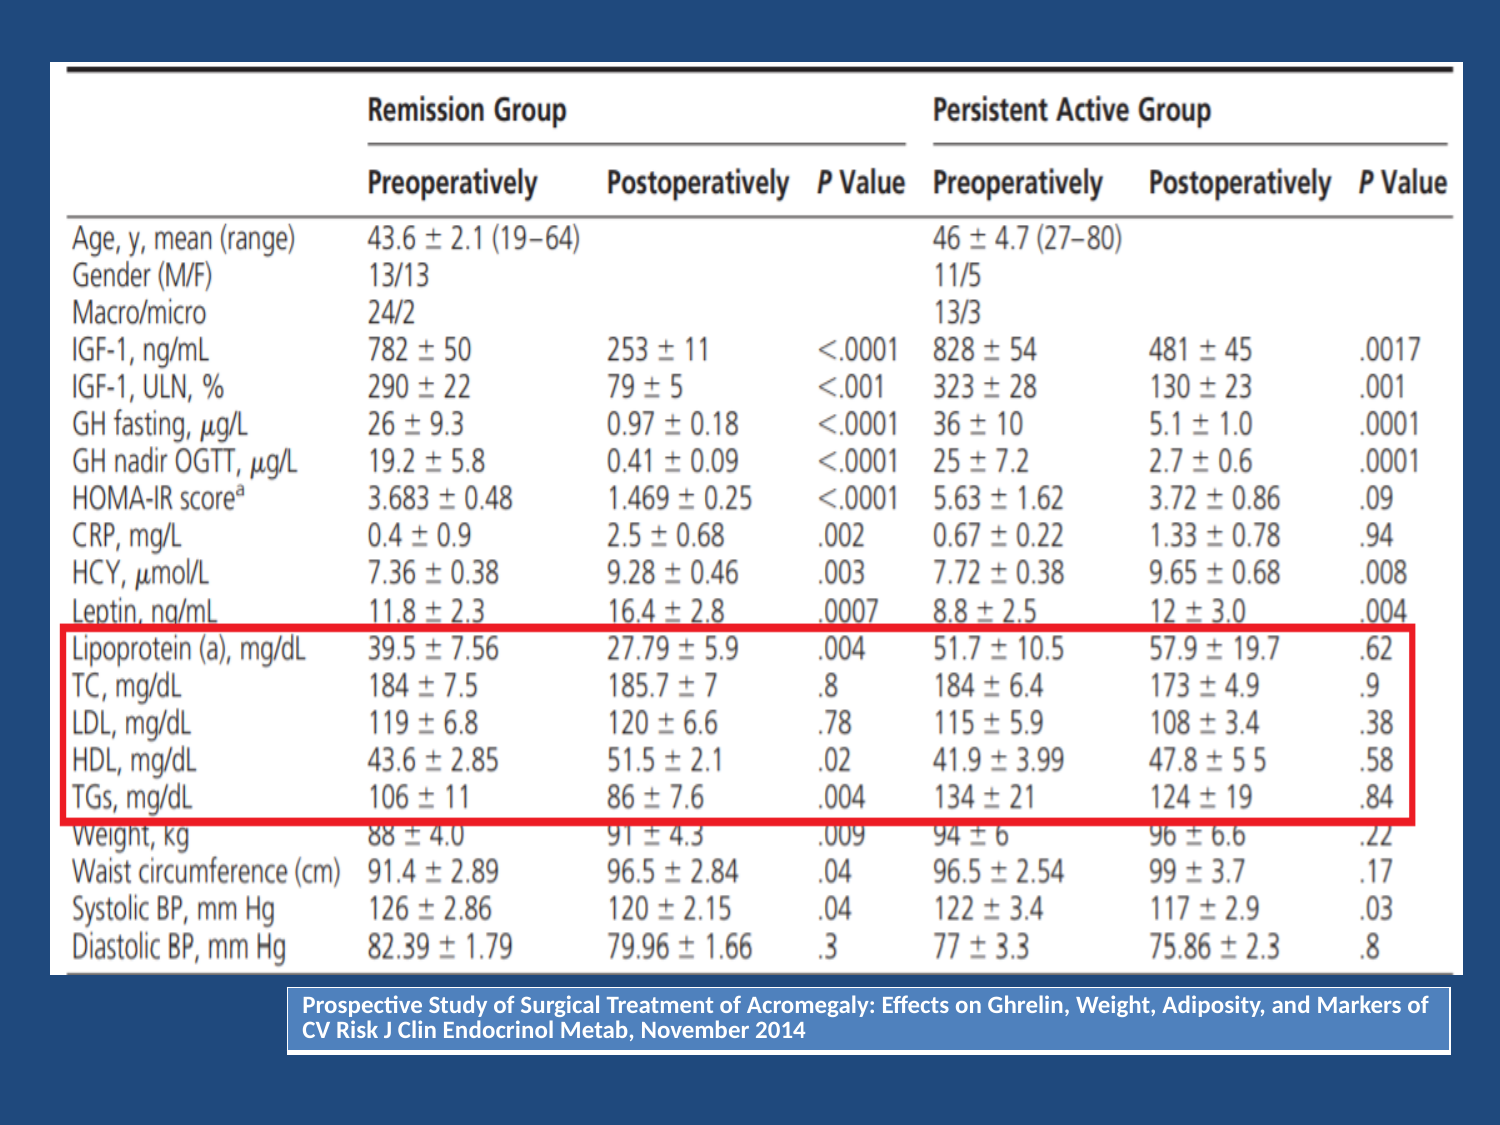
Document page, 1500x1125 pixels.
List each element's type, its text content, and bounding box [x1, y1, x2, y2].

table_header Prospective Study of Surgical Treatment of Acromegaly: Effects on Ghrelin, Weight, Adiposity, and Markers of CV Risk J Clin Endocrinol Metab, November 2014 [288, 988, 1449, 1050]
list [49, 62, 1463, 976]
